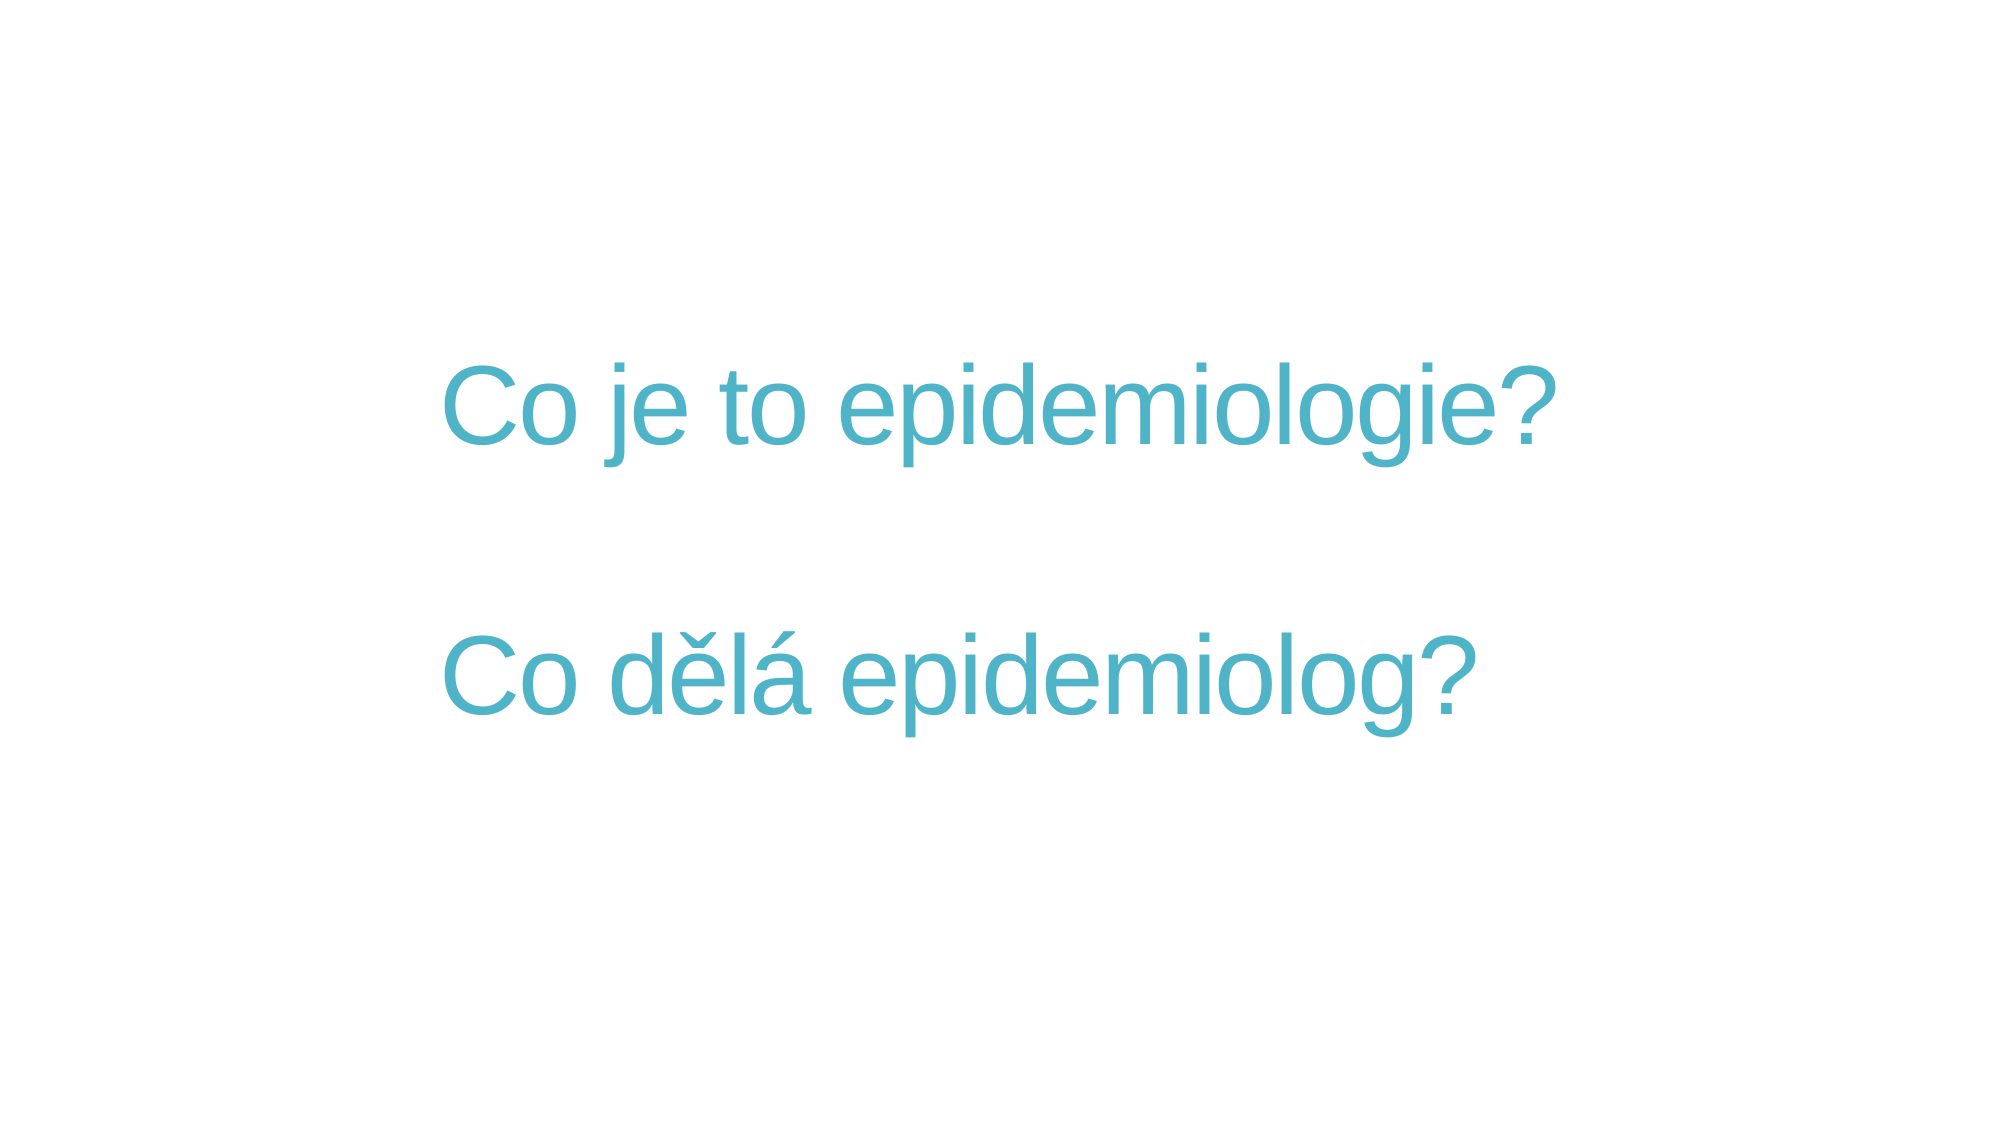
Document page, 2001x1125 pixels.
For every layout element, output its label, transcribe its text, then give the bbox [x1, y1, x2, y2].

title Co je to epidemiologie? Co dělá epidemiolog? [424, 165, 1607, 769]
